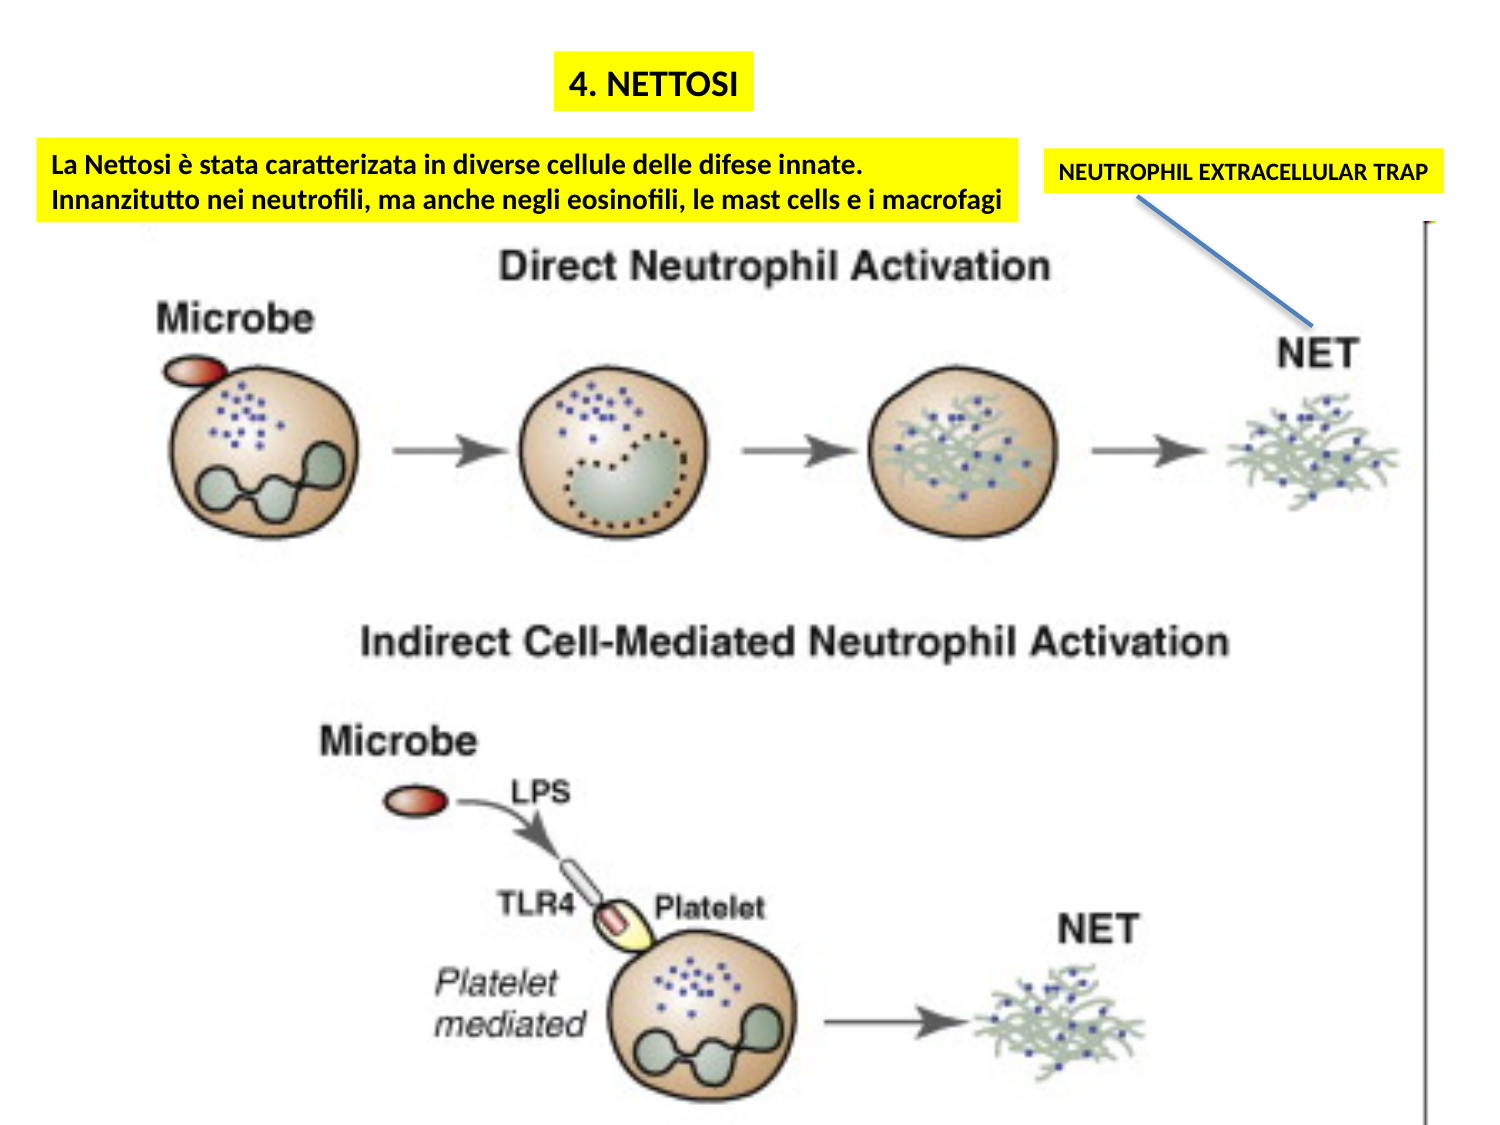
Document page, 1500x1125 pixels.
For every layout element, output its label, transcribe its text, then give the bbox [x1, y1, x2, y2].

text_box 4. NETTOSI [554, 51, 754, 111]
text_box NEUTROPHIL EXTRACELLULAR TRAP [1044, 148, 1445, 194]
picture [142, 221, 1435, 1125]
text_box La Nettosi è stata caratterizata in diverse cellule delle difese innate. Innanzitutto nei neutrofili, ma anche negli eosinofili, le mast cells e i macrofagi [36, 137, 1019, 223]
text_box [1136, 195, 1313, 327]
